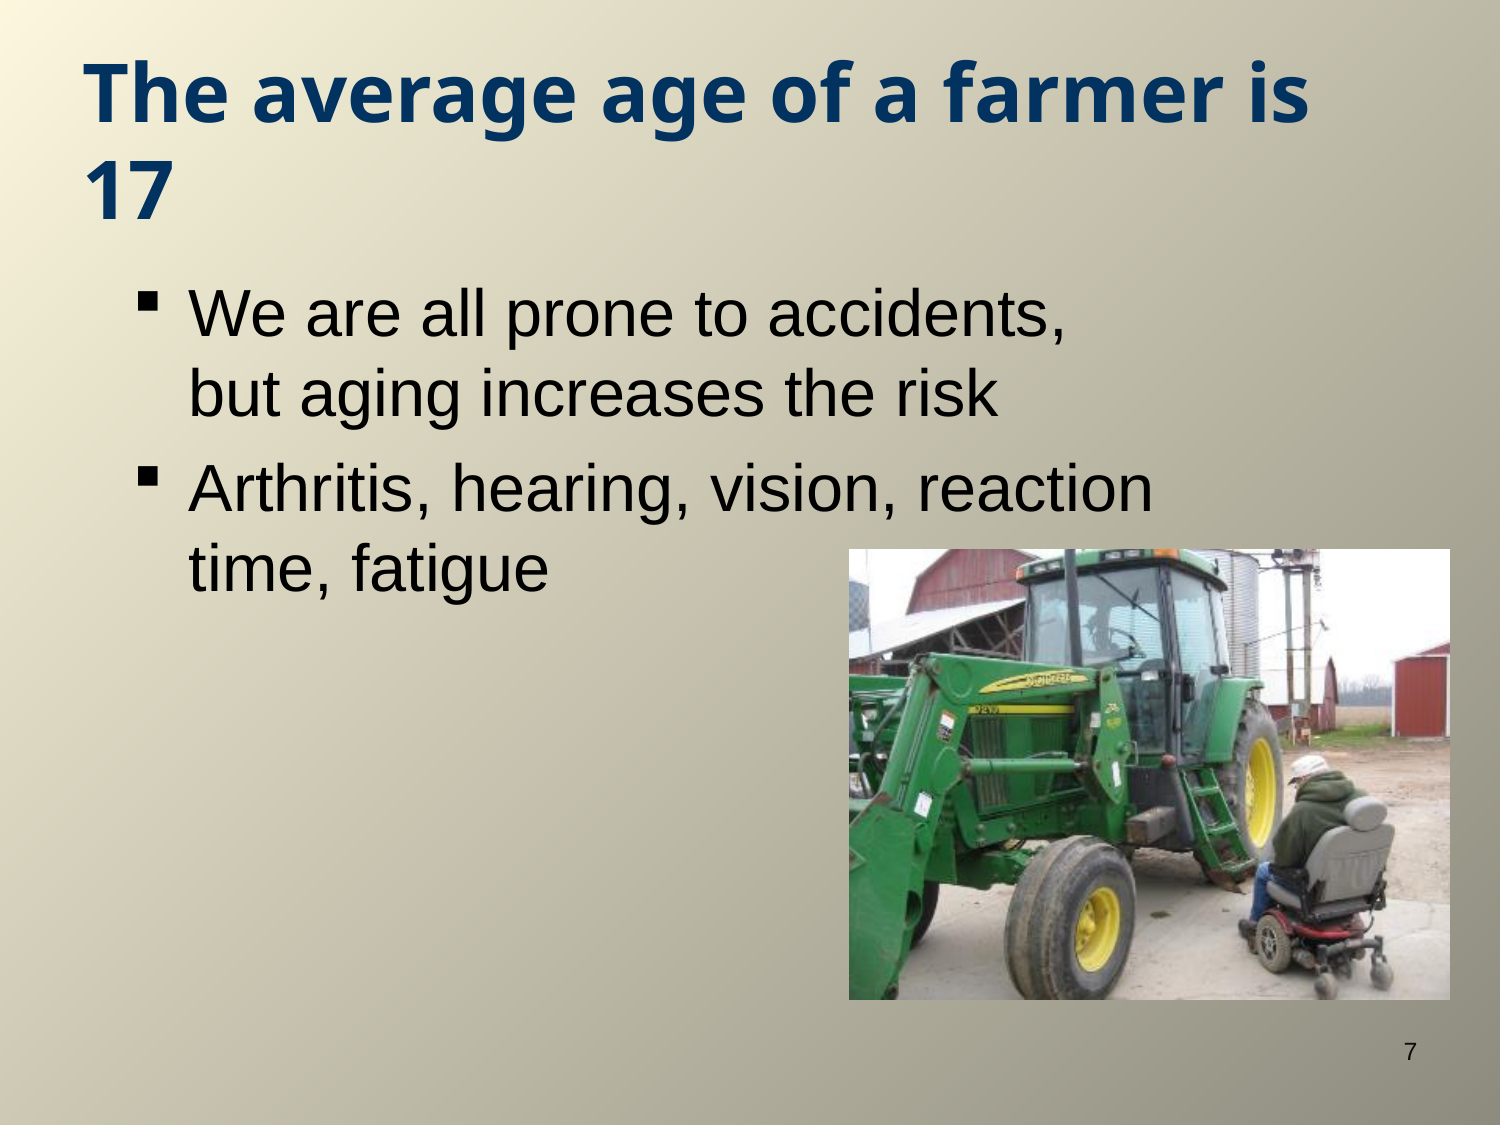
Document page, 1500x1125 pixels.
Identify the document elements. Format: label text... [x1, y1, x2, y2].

picture [849, 549, 1451, 1001]
title The average age of a farmer is 17 [75, 15, 1425, 263]
list We are all prone to accidents, but aging increases the risk Arthritis, hearing, vision, reaction time, fatigue [125, 263, 1175, 840]
slide_number 7 [1074, 1027, 1425, 1074]
